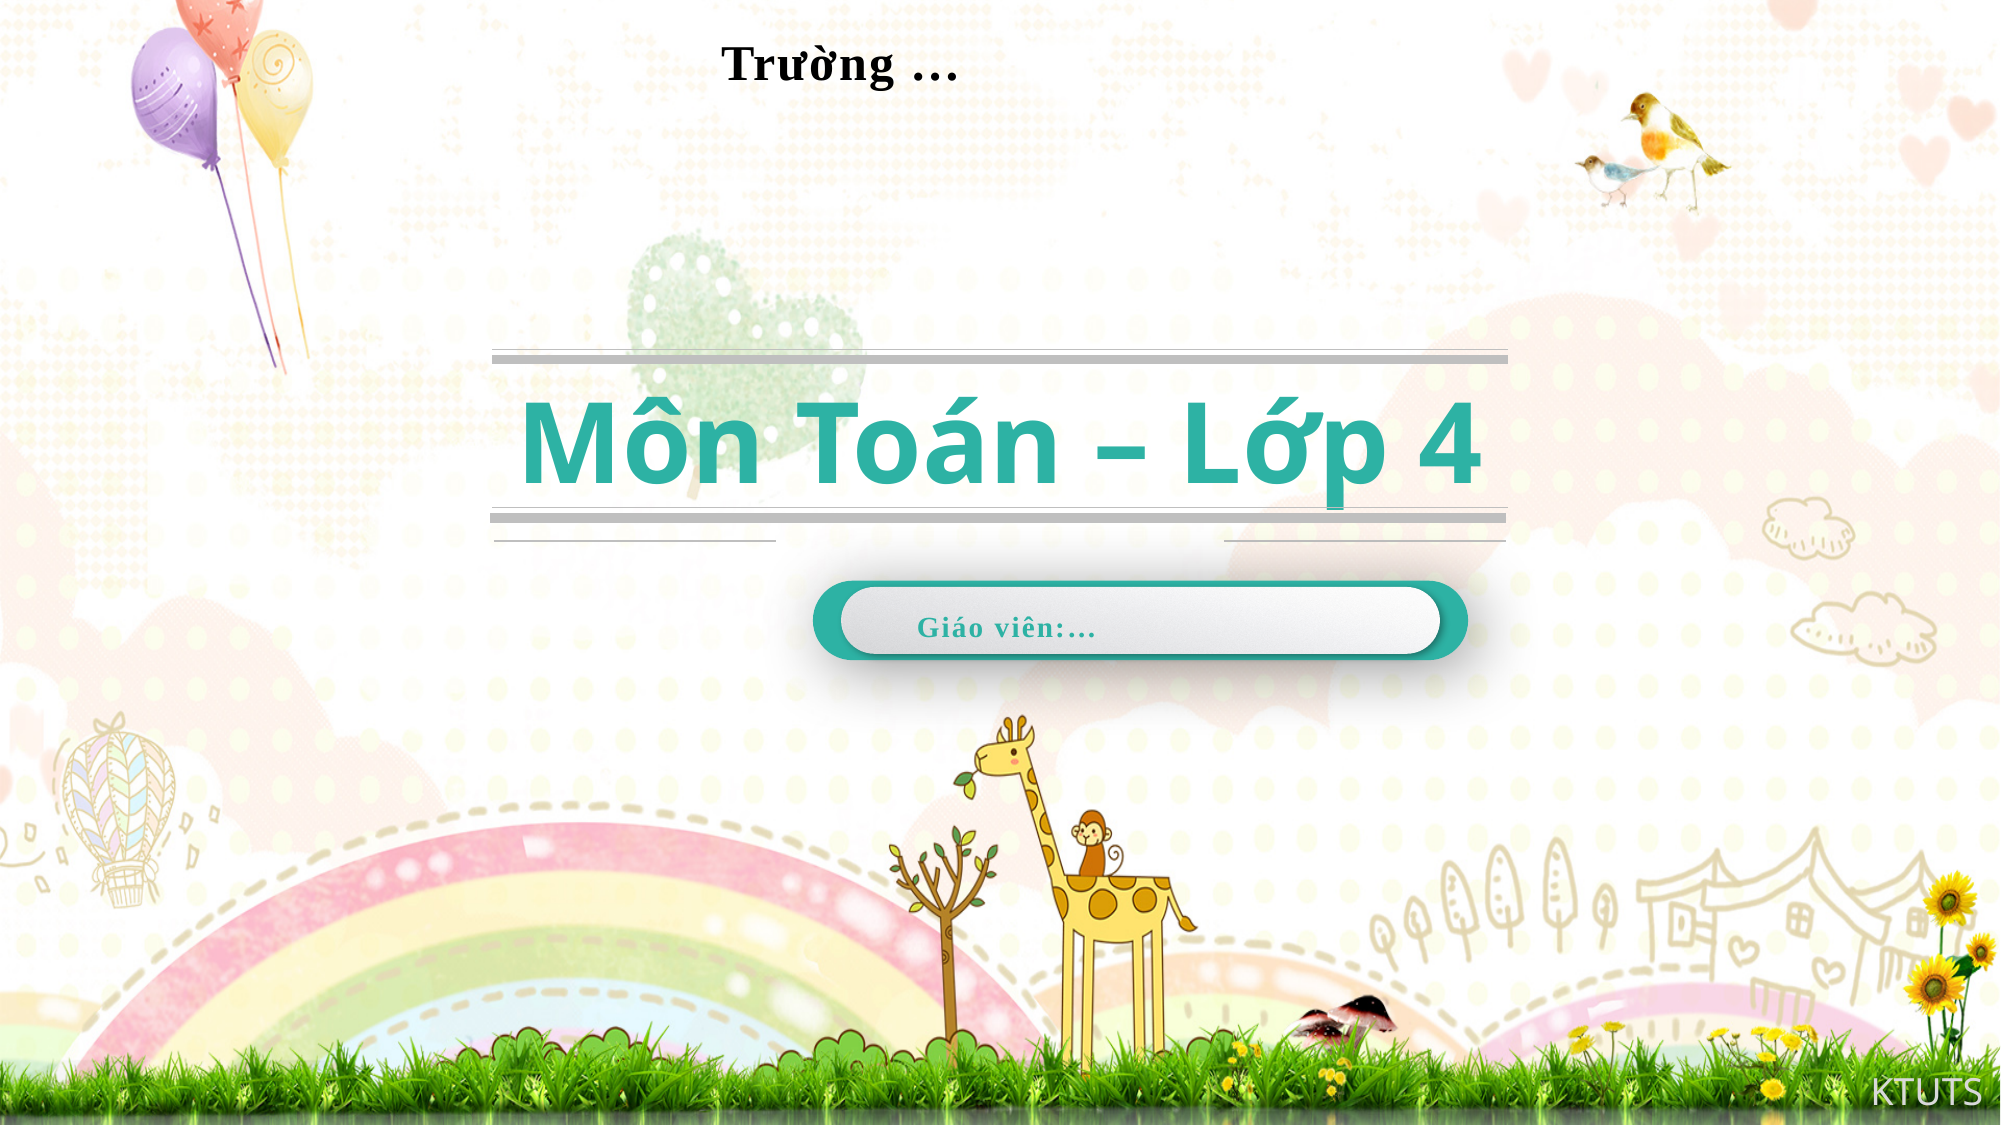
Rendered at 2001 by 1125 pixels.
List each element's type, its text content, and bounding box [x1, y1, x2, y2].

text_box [812, 580, 1469, 661]
picture [0, 0, 2001, 1125]
text_box Môn Toán – Lớp 4 [368, 363, 1632, 514]
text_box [493, 517, 1507, 574]
text_box Trường … [587, 23, 1096, 98]
